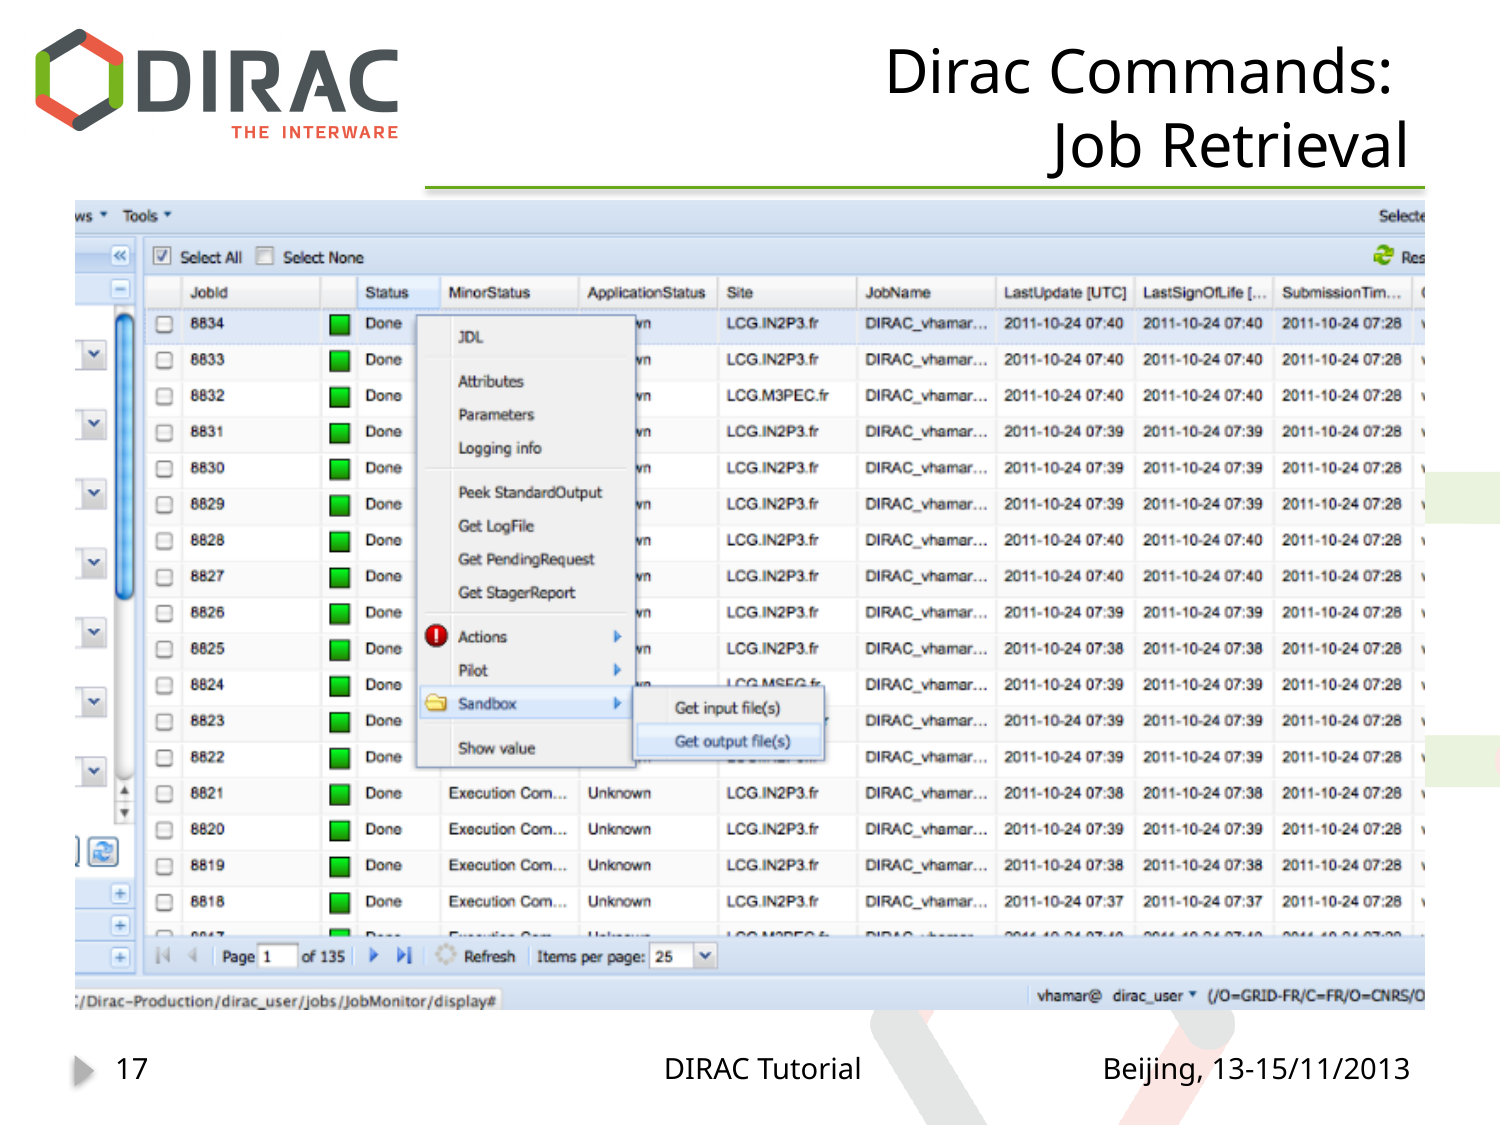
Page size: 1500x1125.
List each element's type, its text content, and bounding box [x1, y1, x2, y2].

footer DIRAC Tutorial [475, 1042, 1051, 1103]
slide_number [1051, 1042, 1426, 1103]
title Dirac Commands: Job Retrieval [425, 24, 1425, 188]
slide_number 17 [100, 1042, 426, 1103]
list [74, 199, 1426, 1011]
picture [24, 24, 409, 143]
